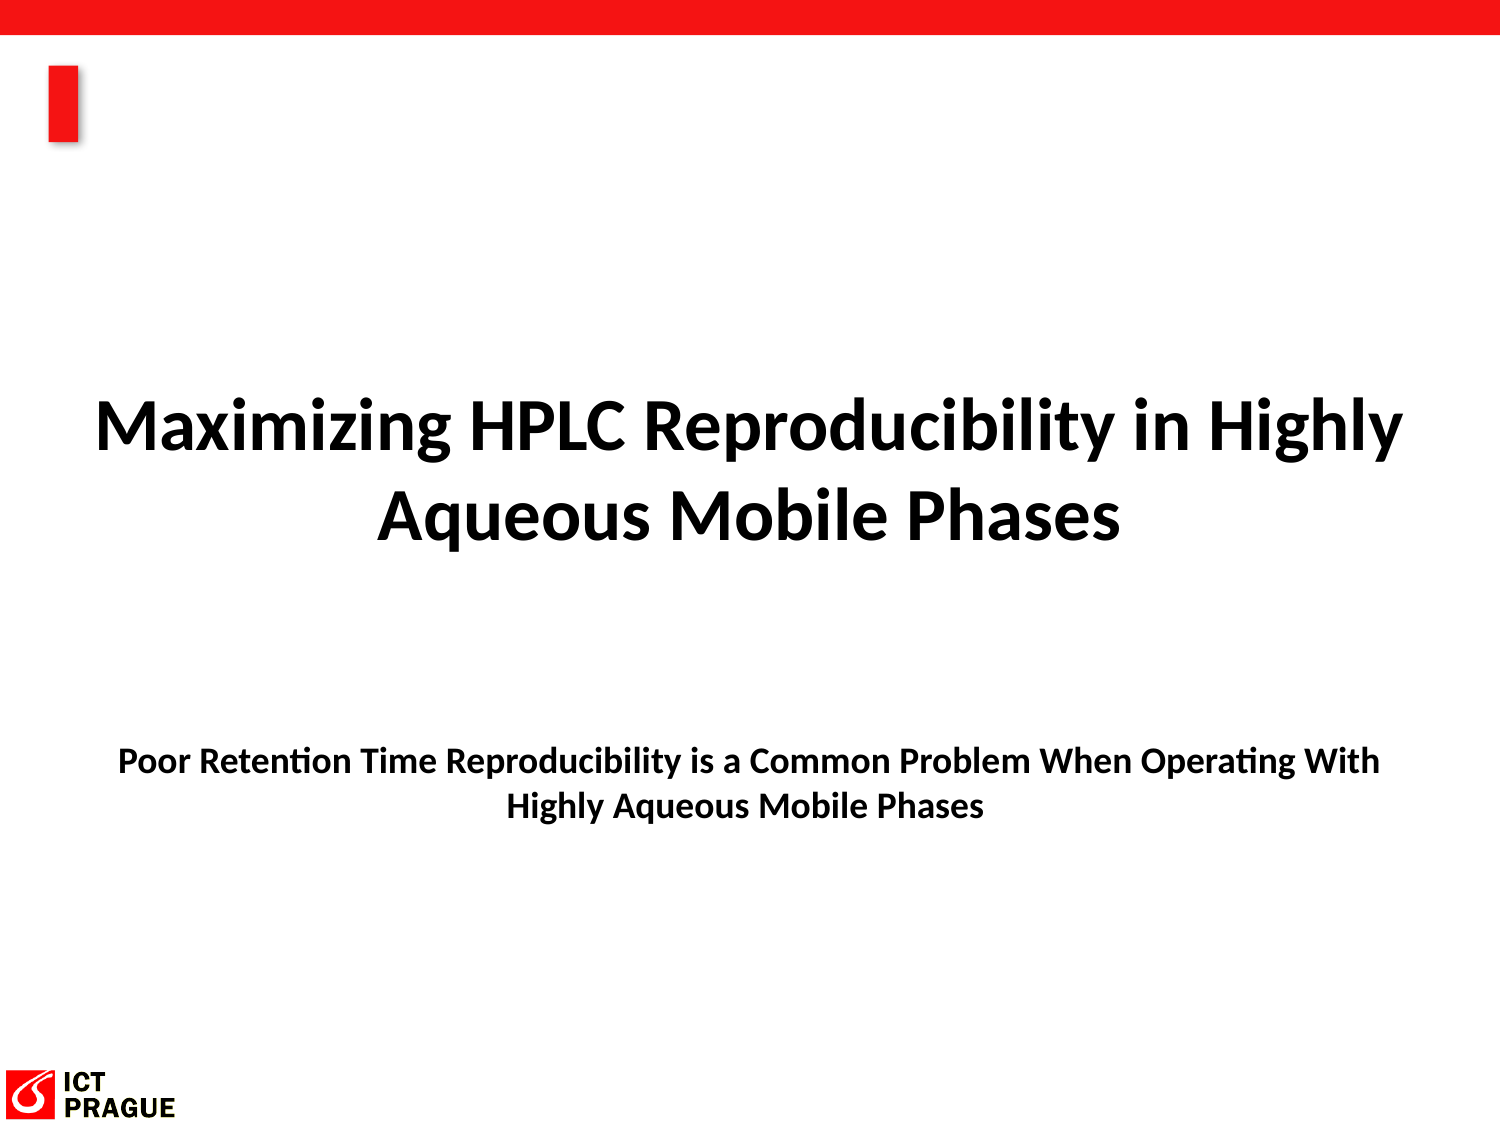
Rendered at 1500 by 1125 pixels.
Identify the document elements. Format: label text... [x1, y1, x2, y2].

list Maximizing HPLC Reproducibility in Highly Aqueous Mobile Phases Poor Retention Time Reproducibility is a Common Problem When Operating With Highly Aqueous Mobile Phases [75, 274, 1425, 927]
picture [63, 1070, 107, 1092]
picture [2, 1067, 57, 1121]
picture [63, 1096, 176, 1118]
